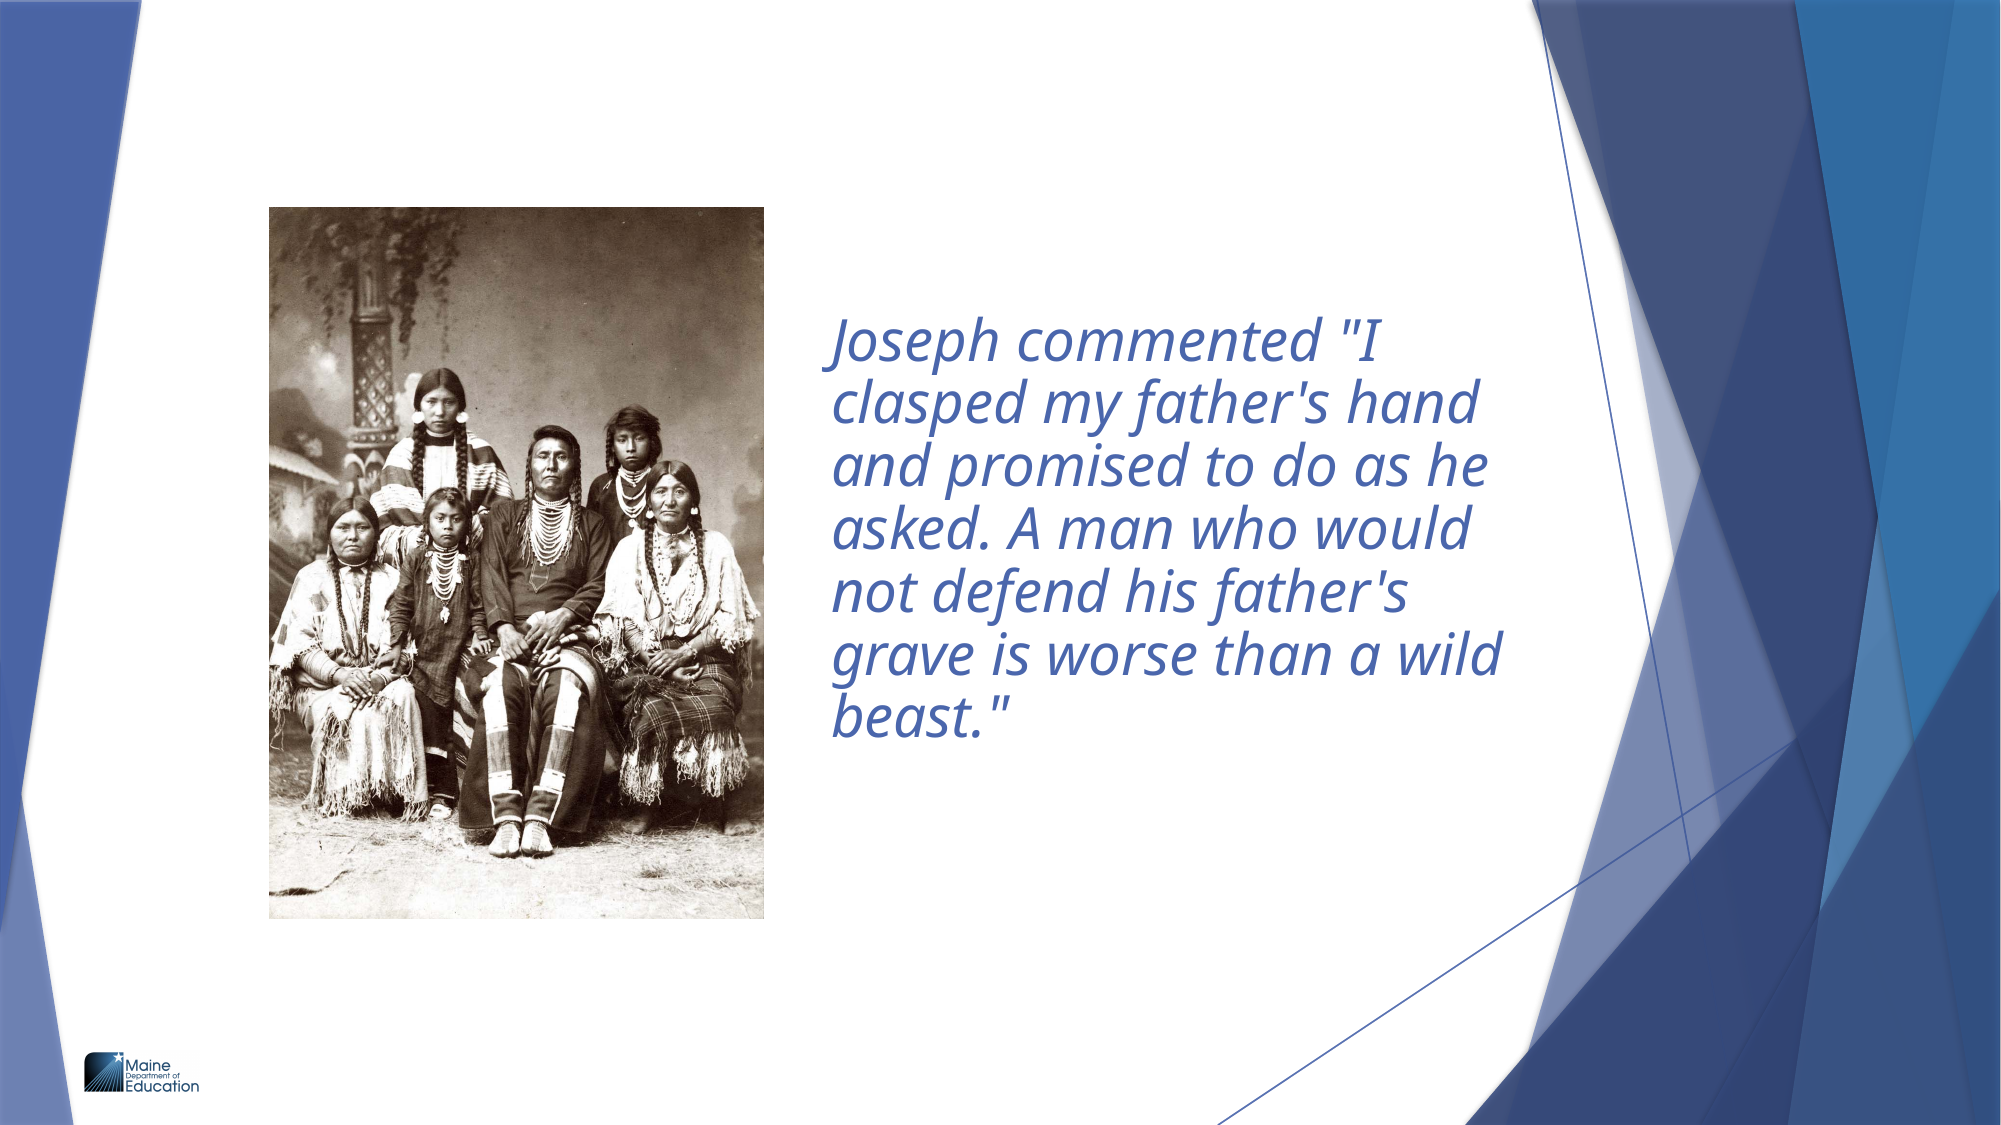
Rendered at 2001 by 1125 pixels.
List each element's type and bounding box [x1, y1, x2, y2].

list [268, 207, 764, 920]
text_box [0, 0, 2000, 1125]
